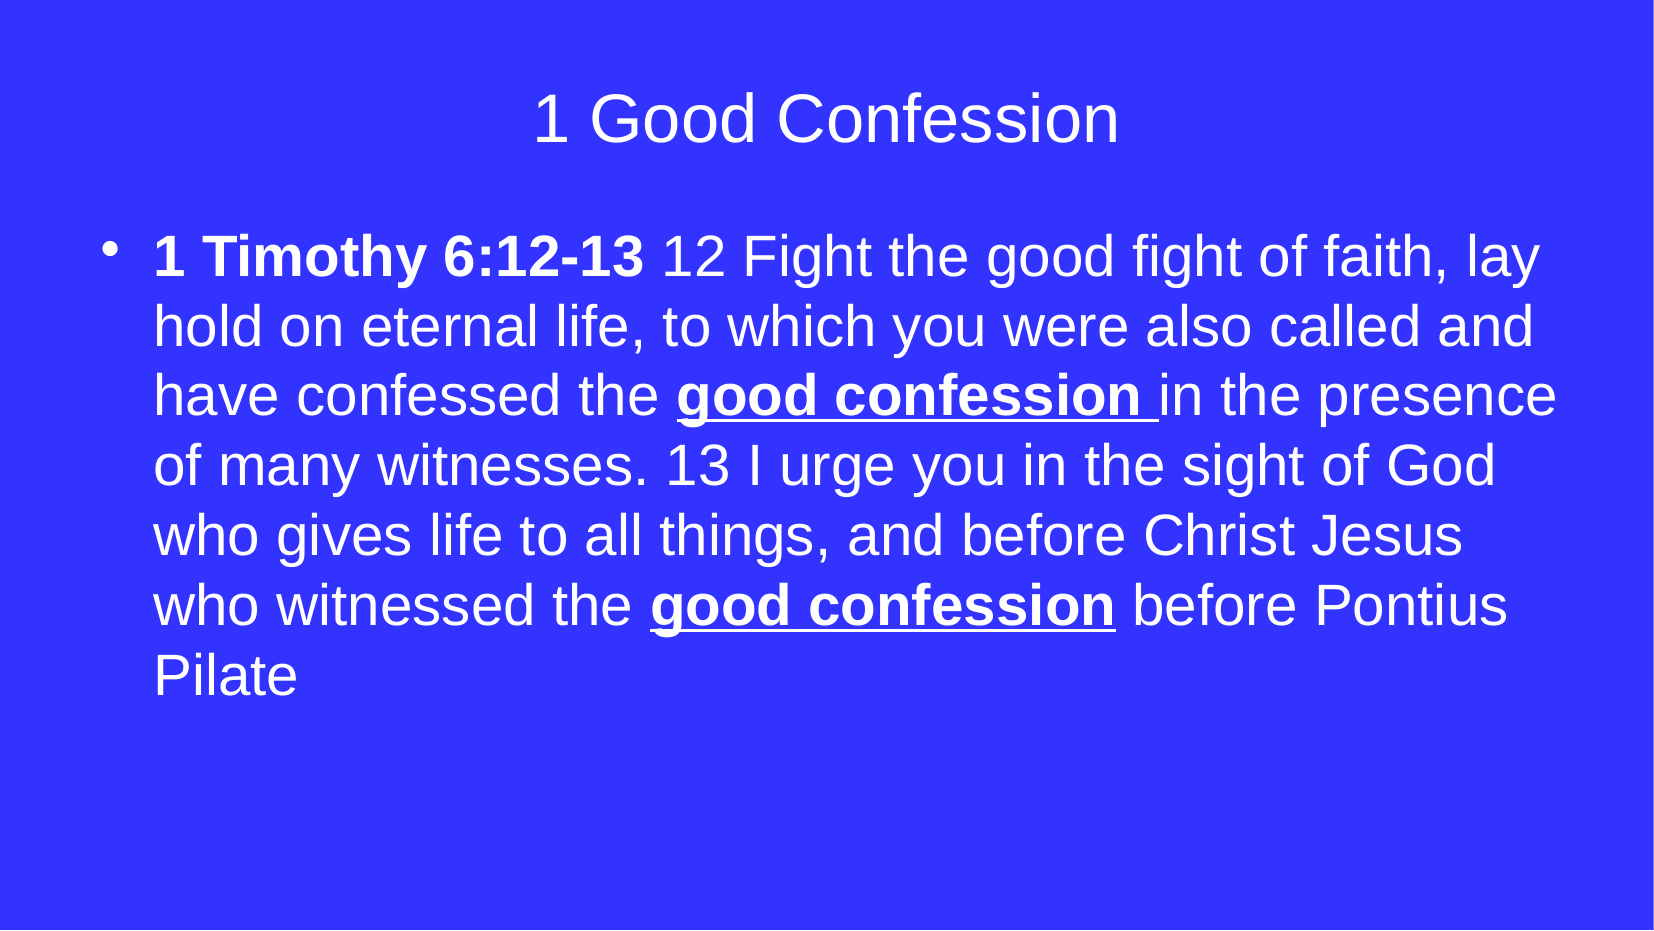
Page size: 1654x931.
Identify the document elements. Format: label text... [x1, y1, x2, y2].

text_box 1 Timothy 6:12-13 12 Fight the good fight of faith, lay hold on eternal life, to which you were also called and have confessed the good confession in the presence of many witnesses. 13 I urge you in the sight of God who gives life to all things, and before Christ Jesus who witnessed the good confession before Pontius Pilate [82, 217, 1571, 870]
text_box 1 Good Confession [82, 36, 1571, 193]
